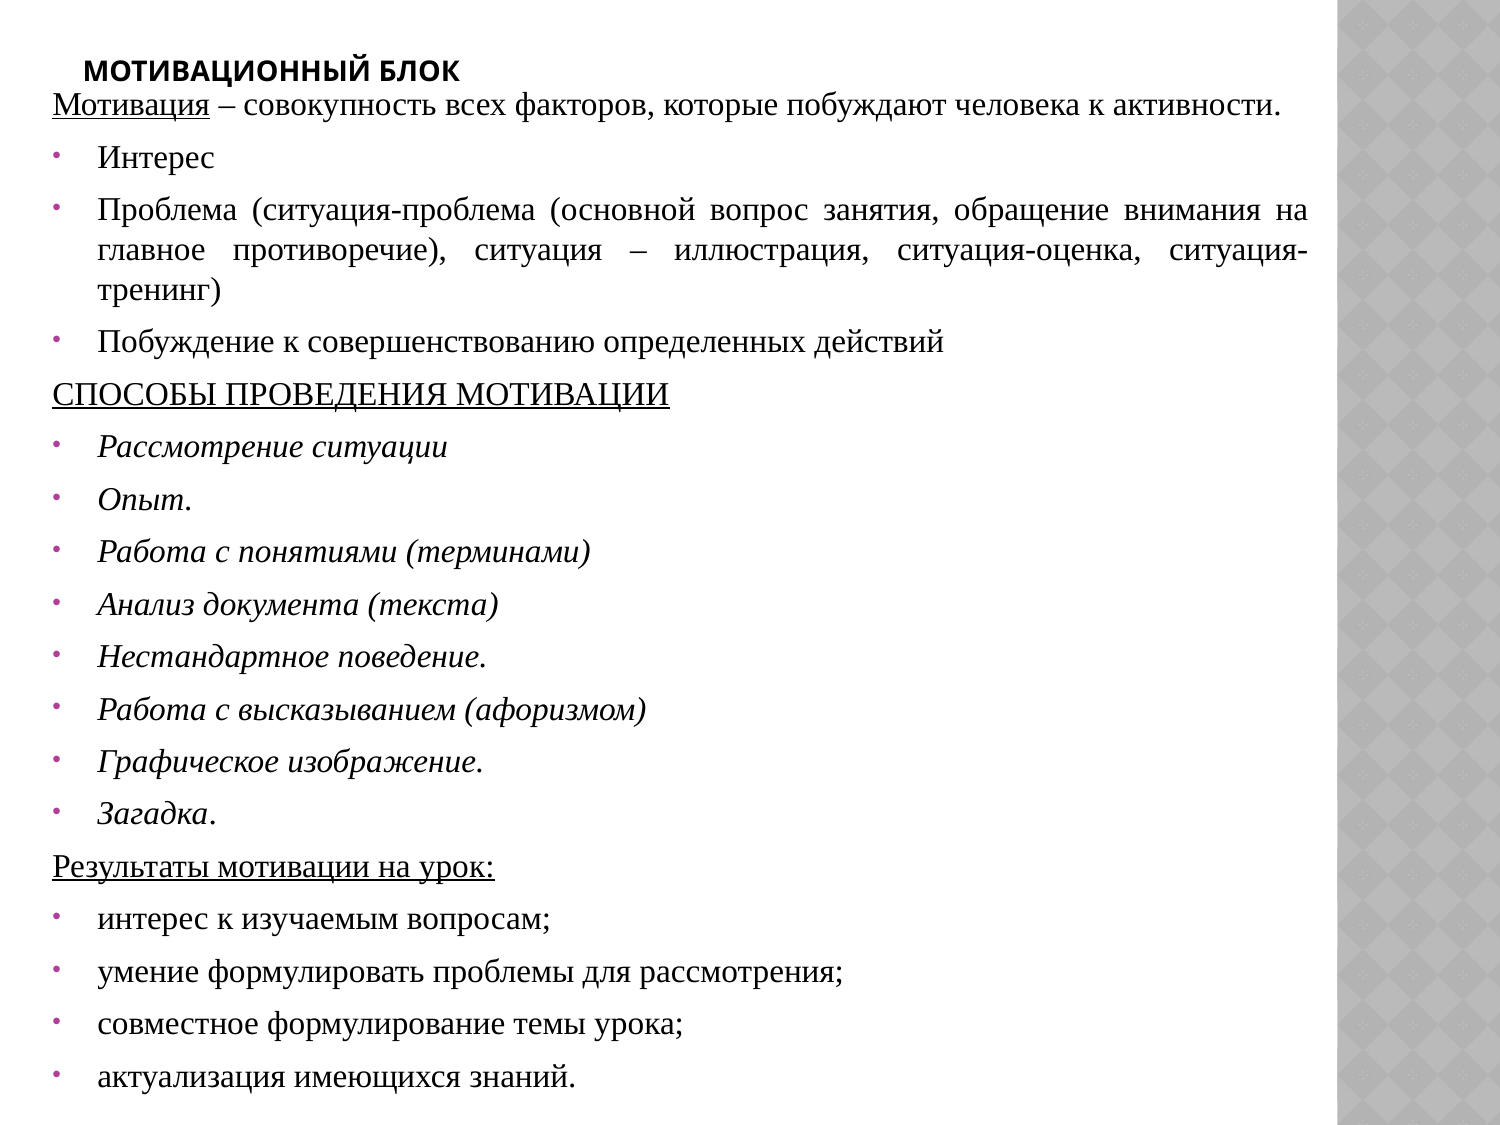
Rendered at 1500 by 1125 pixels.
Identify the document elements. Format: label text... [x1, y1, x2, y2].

list Мотивация – совокупность всех факторов, которые побуждают человека к активности. Интерес Проблема (ситуация-проблема (основной вопрос занятия, обращение внимания на главное противоречие), ситуация – иллюстрация, ситуация-оценка, ситуация-тренинг) Побуждение к совершенствованию определенных действий СПОСОБЫ ПРОВЕДЕНИЯ МОТИВАЦИИ Рассмотрение ситуации Опыт. Работа с понятиями (терминами) Анализ документа (текста) Нестандартное поведение. Работа с высказыванием (афоризмом) Графическое изображение. Загадка. Результаты мотивации на урок: интерес к изучаемым вопросам; умение формулировать проблемы для рассмотрения; совместное формулирование темы урока; актуализация имеющихся знаний. [37, 75, 1325, 1059]
title Мотивационный блок [75, 52, 1263, 75]
